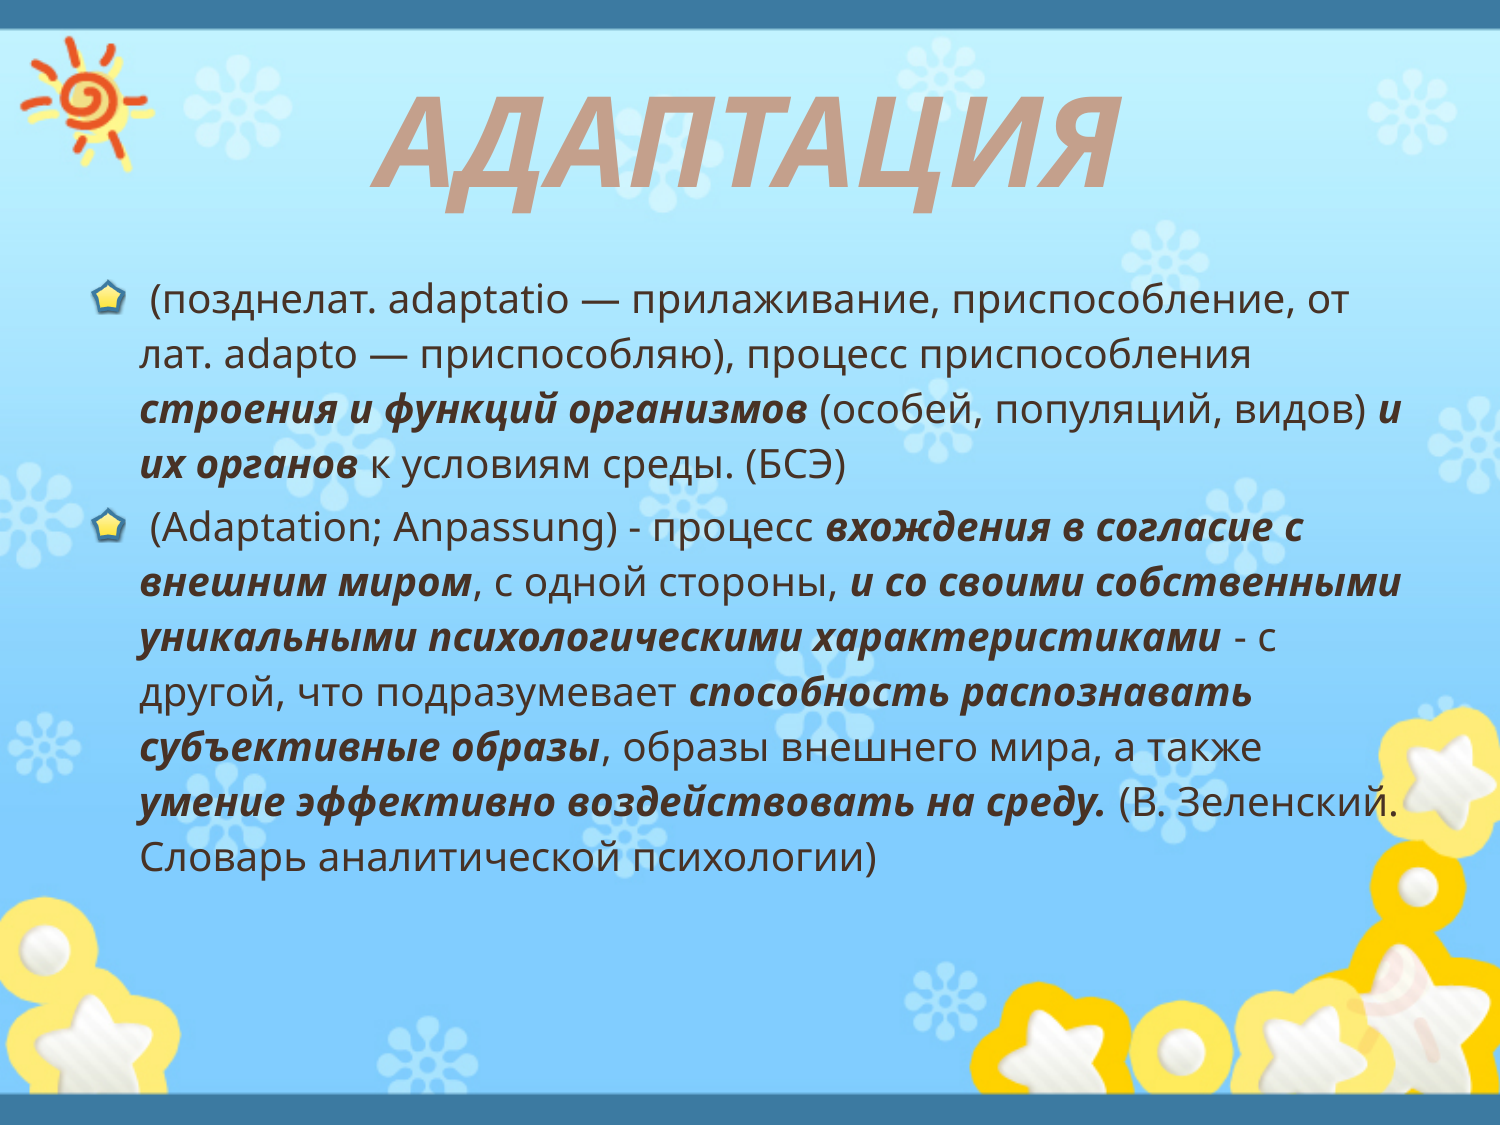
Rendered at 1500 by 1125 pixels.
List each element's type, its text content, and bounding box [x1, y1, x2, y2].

title АДАПТАЦИЯ [75, 45, 1425, 233]
list (позднелат. adaptatio — прилаживание, приспособление, от лат. adapto — приспособляю), процесс приспособления строения и функций организмов (особей, популяций, видов) и их органов к условиям среды. (БСЭ) (Adaptation; Anpassung) - процесс вхождения в согласие с внешним миром, с одной стороны, и со своими собственными уникальными психологическими характеристиками - с другой, что подразумевает способность распознавать субъективные образы, образы внешнего мира, а также умение эффективно воздействовать на среду. (В. Зеленский. Словарь аналитической психологии) [75, 262, 1425, 1005]
picture [0, 0, 1500, 1125]
